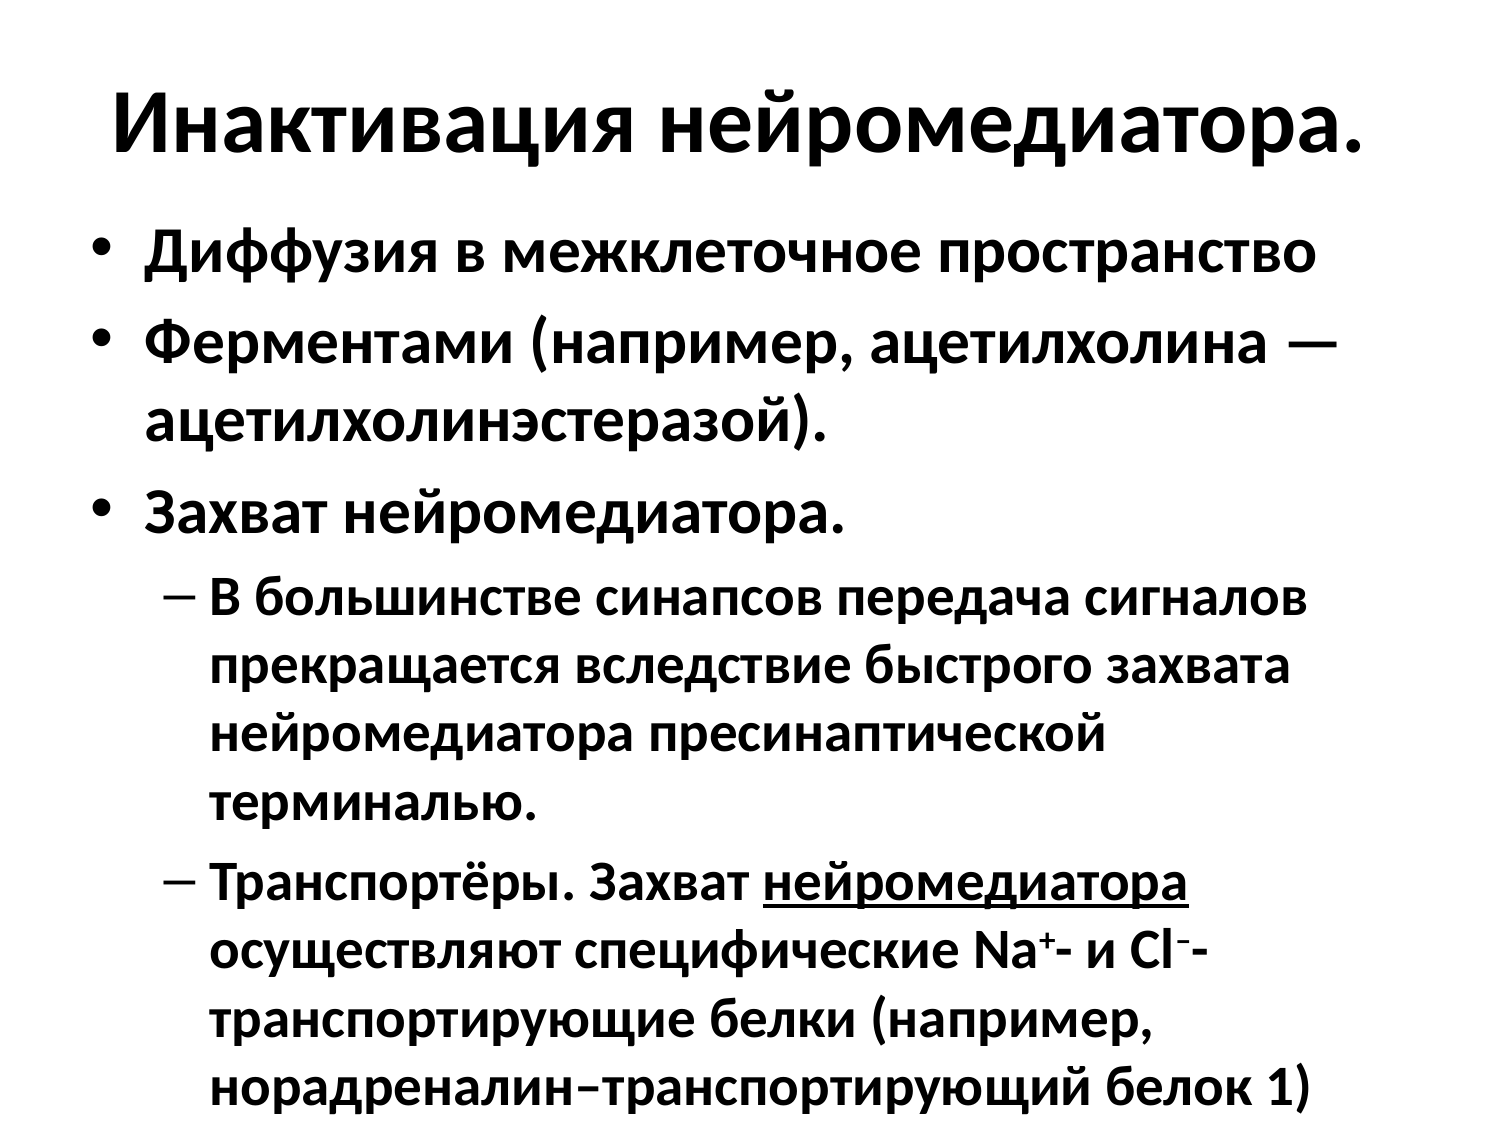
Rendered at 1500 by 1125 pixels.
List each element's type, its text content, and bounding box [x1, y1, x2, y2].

list Диффузия в межклеточное пространство Ферментами (например, ацетилхолина — ацетилхолинэстеразой). Захват нейромедиатора. В большинстве синапсов передача сигналов прекращается вследствие быстрого захвата нейромедиатора пресинаптической терминалью. Транспортёры. Захват нейромедиатора осуществляют специфические Na+- и Cl–-транспортирующие белки (например, норадреналин–транспортирующий белок 1) [75, 199, 1425, 1125]
title Инактивация нейромедиатора. [75, 45, 1425, 188]
